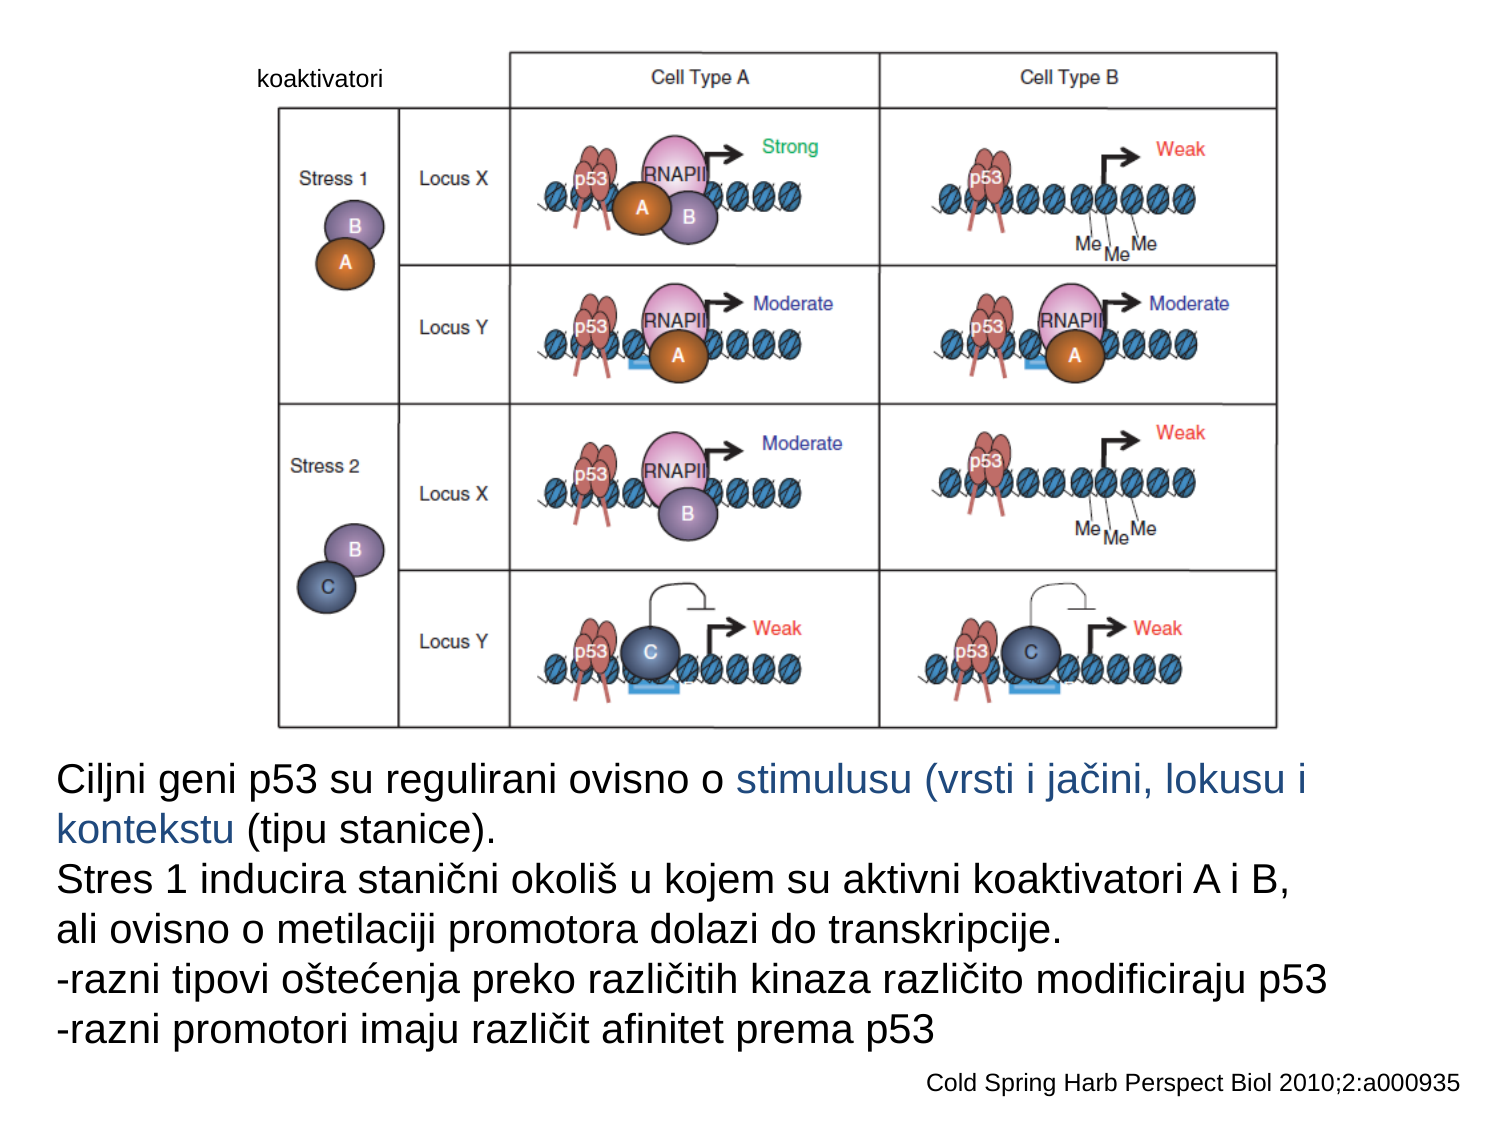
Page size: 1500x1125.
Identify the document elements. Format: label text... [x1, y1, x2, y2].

text_box Cold Spring Harb Perspect Biol 2010;2:a000935 [911, 1058, 1478, 1104]
picture [218, 0, 1365, 740]
text_box Ciljni geni p53 su regulirani ovisno o stimulusu (vrsti i jačini, lokusu i kontekstu (tipu stanice). Stres 1 inducira stanični okoliš u kojem su aktivni koaktivatori A i B, ali ovisno o metilaciji promotora dolazi do transkripcije. -razni tipovi oštećenja preko različitih kinaza različito modificiraju p53 -razni promotori imaju različit afinitet prema p53 [41, 744, 1478, 1120]
